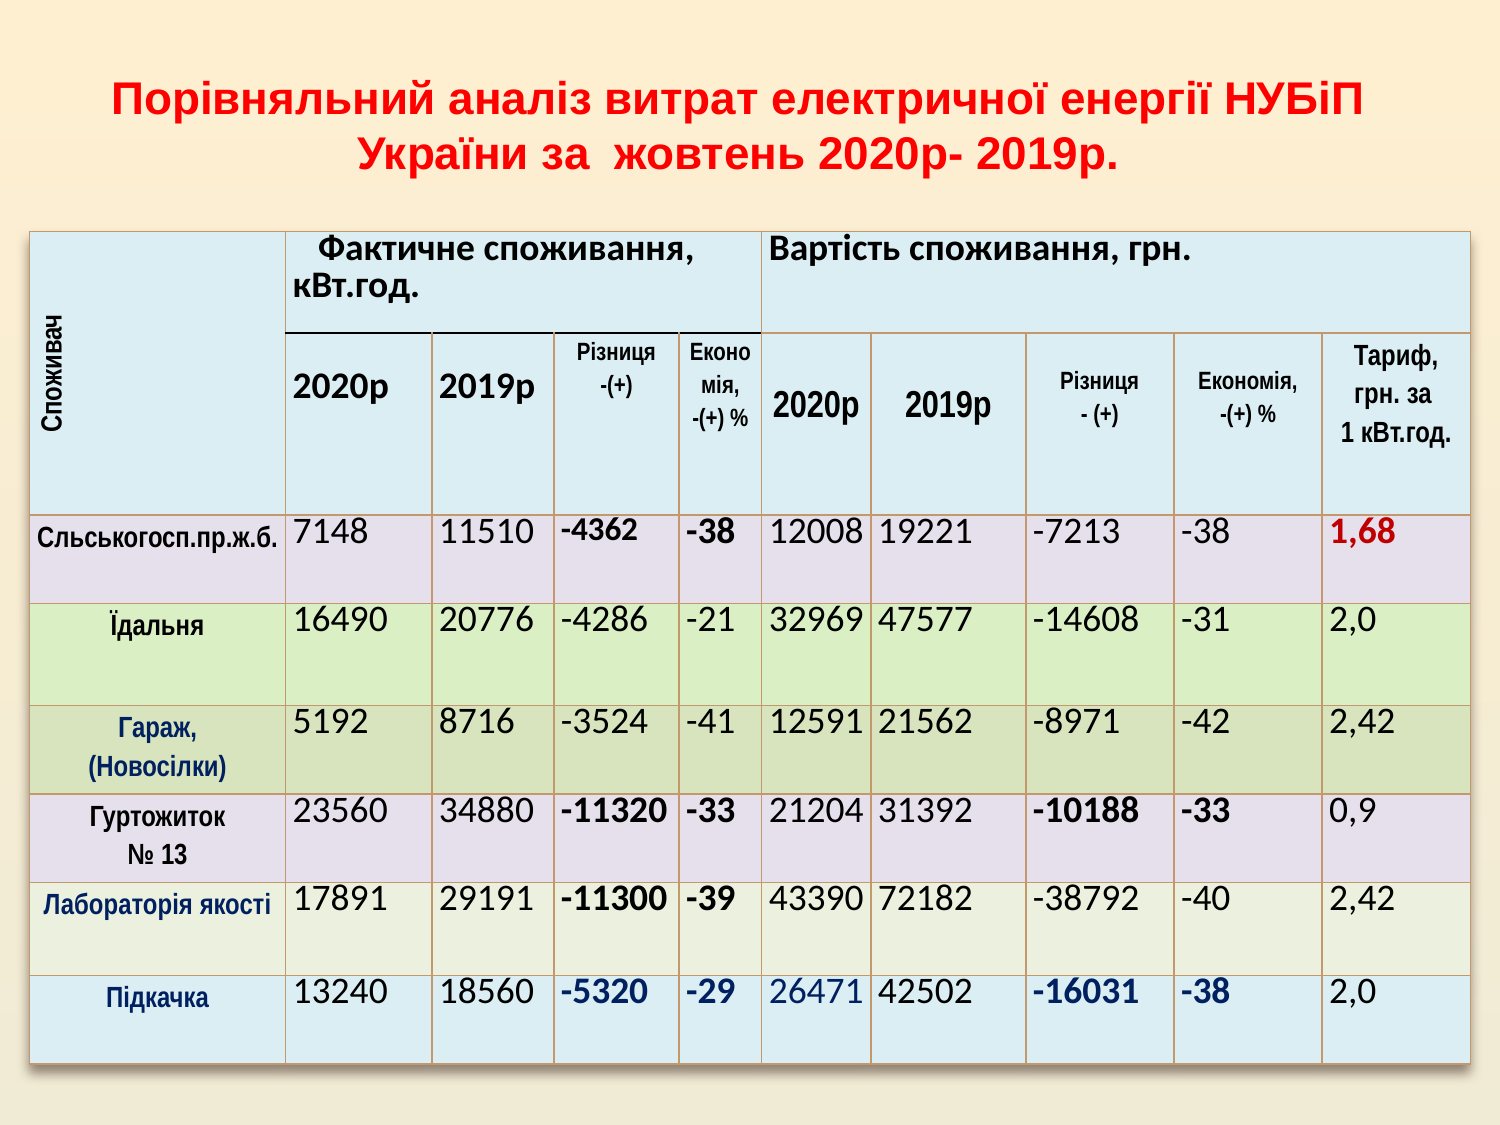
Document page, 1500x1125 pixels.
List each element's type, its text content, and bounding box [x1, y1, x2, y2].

table_cell -11300 [555, 883, 678, 975]
table_cell -38792 [1027, 883, 1173, 975]
table_cell 43390 [762, 883, 870, 975]
table_cell -38 [1175, 516, 1321, 603]
table_cell Економія, -(+) % [1175, 334, 1321, 514]
table_cell 21562 [872, 706, 1025, 793]
table_cell -39 [680, 883, 761, 975]
table_cell 2020р [286, 334, 431, 514]
table_cell -16031 [1027, 976, 1173, 1063]
table_cell 2,42 [1323, 706, 1470, 793]
table_cell -29 [680, 976, 761, 1063]
table_cell 5192 [286, 706, 431, 793]
table_cell -40 [1175, 883, 1321, 975]
table_cell -31 [1175, 604, 1321, 705]
table_cell -33 [680, 795, 761, 882]
table_cell 2,0 [1323, 976, 1470, 1063]
table_cell -10188 [1027, 795, 1173, 882]
table_cell -41 [680, 706, 761, 793]
title Порівняльний аналіз витрат електричної енергії НУБіП України за жовтень 2020р- 2019р. [29, 30, 1447, 231]
table_cell 42502 [872, 976, 1025, 1063]
table_cell Їдальня [30, 604, 285, 705]
table_cell 21204 [762, 795, 870, 882]
table_cell -14608 [1027, 604, 1173, 705]
table_cell 34880 [433, 795, 553, 882]
table_cell -5320 [555, 976, 678, 1063]
table_cell 2,42 [1323, 883, 1470, 975]
table_cell Різниця - (+) [1027, 334, 1173, 514]
table_cell -42 [1175, 706, 1321, 793]
table_cell 26471 [762, 976, 870, 1063]
table_cell Гуртожиток № 13 [30, 795, 285, 882]
table_cell 31392 [872, 795, 1025, 882]
table_cell 1,68 [1323, 516, 1470, 603]
table_cell -21 [680, 604, 761, 705]
table_cell 47577 [872, 604, 1025, 705]
table_cell 29191 [433, 883, 553, 975]
table_cell -8971 [1027, 706, 1173, 793]
table_header Фактичне споживання, кВт.год. [286, 232, 761, 332]
table_cell 0,9 [1323, 795, 1470, 882]
table_cell -38 [680, 516, 761, 603]
table_cell 11510 [433, 516, 553, 603]
table_cell 2,0 [1323, 604, 1470, 705]
table_cell -33 [1175, 795, 1321, 882]
table_cell 13240 [286, 976, 431, 1063]
table_cell -4286 [555, 604, 678, 705]
table_cell -38 [1175, 976, 1321, 1063]
table_cell 18560 [433, 976, 553, 1063]
table_header Споживач [30, 232, 285, 514]
table_cell 12008 [762, 516, 870, 603]
table_cell 23560 [286, 795, 431, 882]
table_cell -3524 [555, 706, 678, 793]
table_cell -7213 [1027, 516, 1173, 603]
table_cell 12591 [762, 706, 870, 793]
table_cell -11320 [555, 795, 678, 882]
table_cell 8716 [433, 706, 553, 793]
table_cell 2019р [872, 334, 1025, 514]
table_cell 72182 [872, 883, 1025, 975]
table_cell Економія, -(+) % [680, 334, 761, 514]
table_cell 7148 [286, 516, 431, 603]
table_cell Сльськогосп.пр.ж.б. [30, 516, 285, 603]
table_cell Тариф, грн. за 1 кВт.год. [1323, 334, 1470, 514]
table_header Вартість споживання, грн. [762, 232, 1470, 332]
table_cell 2020р [762, 334, 870, 514]
table_cell 2019р [433, 334, 553, 514]
table_cell Лабораторія якості [30, 883, 285, 975]
table_cell 32969 [762, 604, 870, 705]
table_cell 16490 [286, 604, 431, 705]
table_cell 19221 [872, 516, 1025, 603]
table_cell Різниця -(+) [555, 334, 678, 514]
table_cell 17891 [286, 883, 431, 975]
table_cell Гараж, (Новосілки) [30, 706, 285, 793]
table_cell -4362 [555, 516, 678, 603]
table_cell 20776 [433, 604, 553, 705]
table_cell Підкачка [30, 976, 285, 1063]
